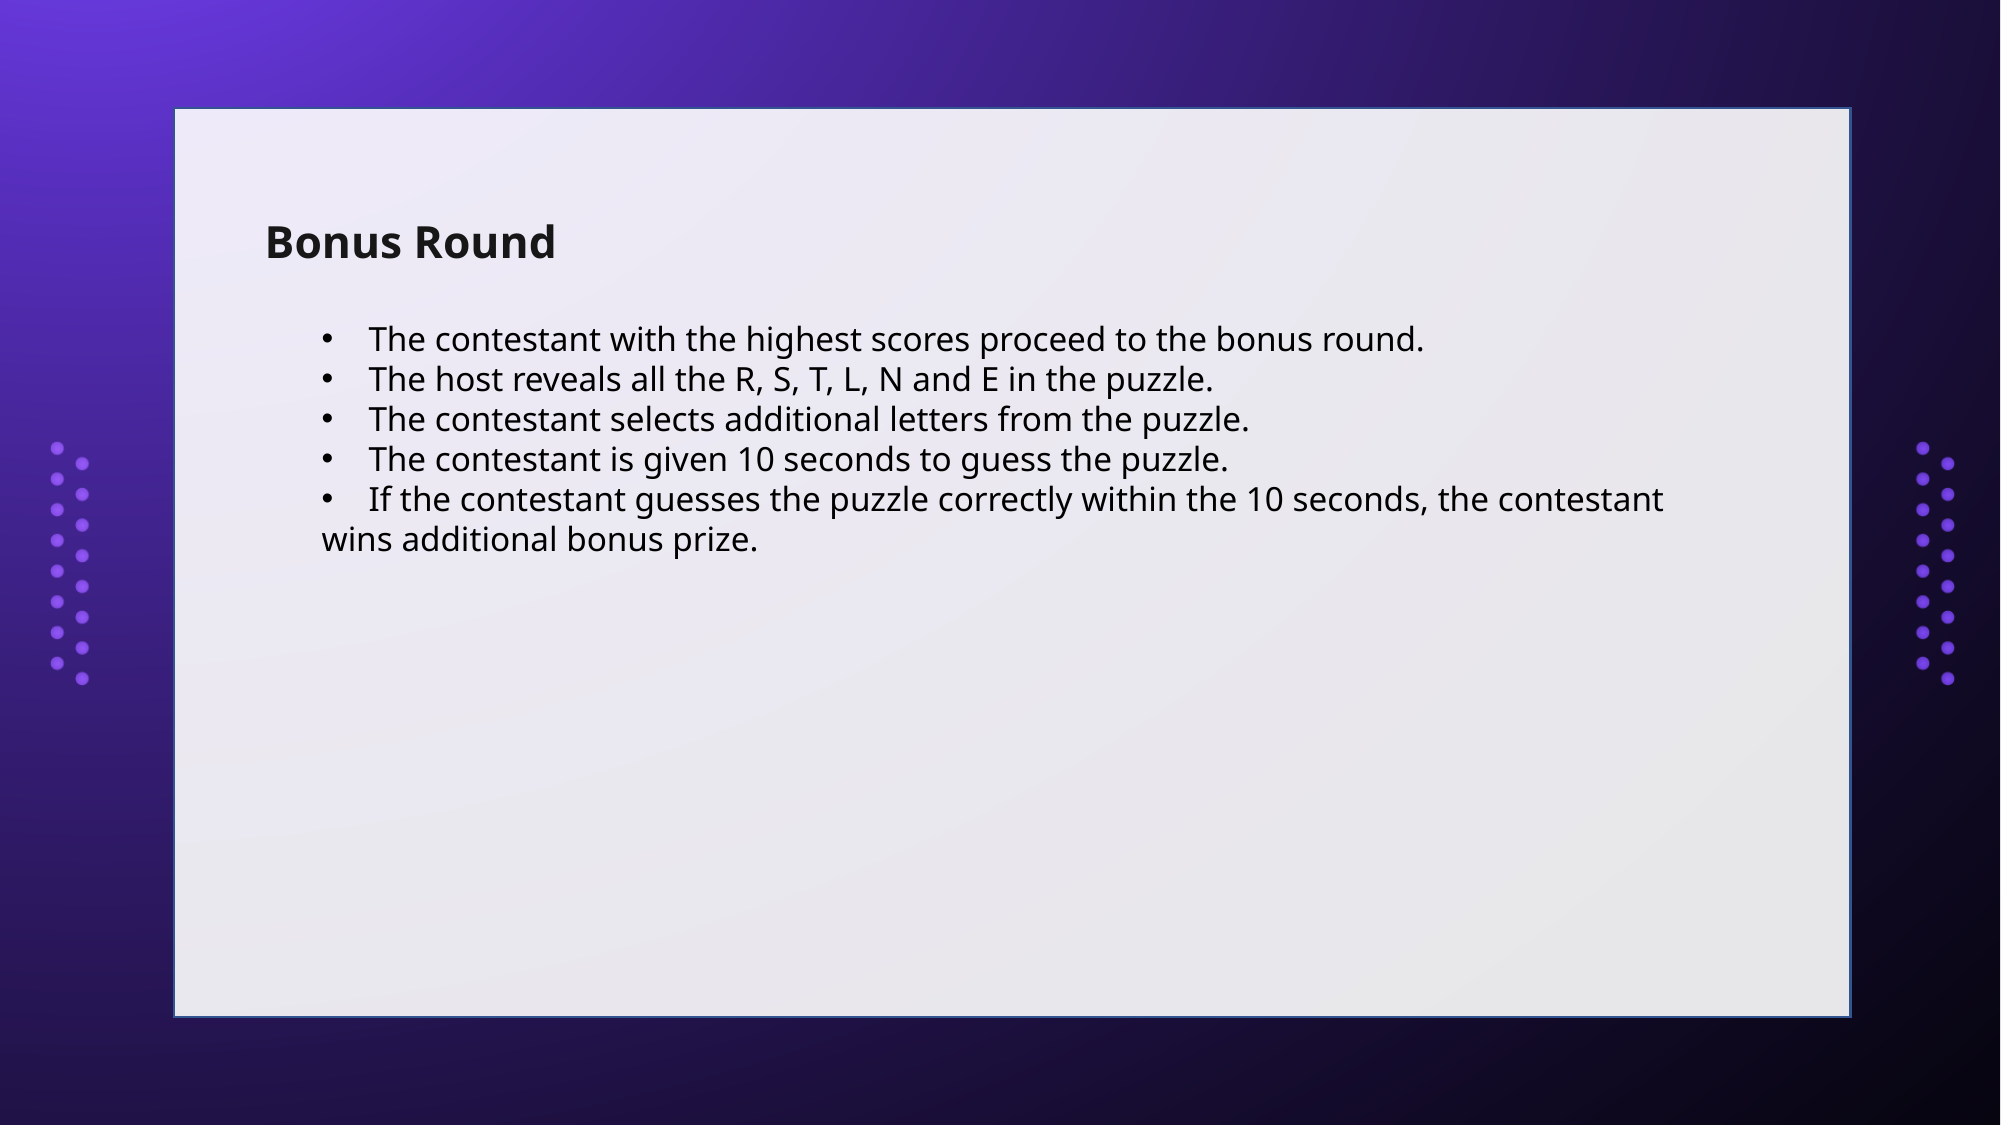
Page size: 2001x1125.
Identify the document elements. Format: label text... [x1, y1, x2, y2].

text_box [173, 107, 1852, 1018]
text_box The contestant with the highest scores proceed to the bonus round. The host reveals all the R, S, T, L, N and E in the puzzle. The contestant selects additional letters from the puzzle. The contestant is given 10 seconds to guess the puzzle. If the contestant guesses the puzzle correctly within the 10 seconds, the contestant wins additional bonus prize. [306, 310, 1691, 566]
picture [0, 0, 2001, 1125]
text_box Bonus Round [264, 214, 1761, 268]
